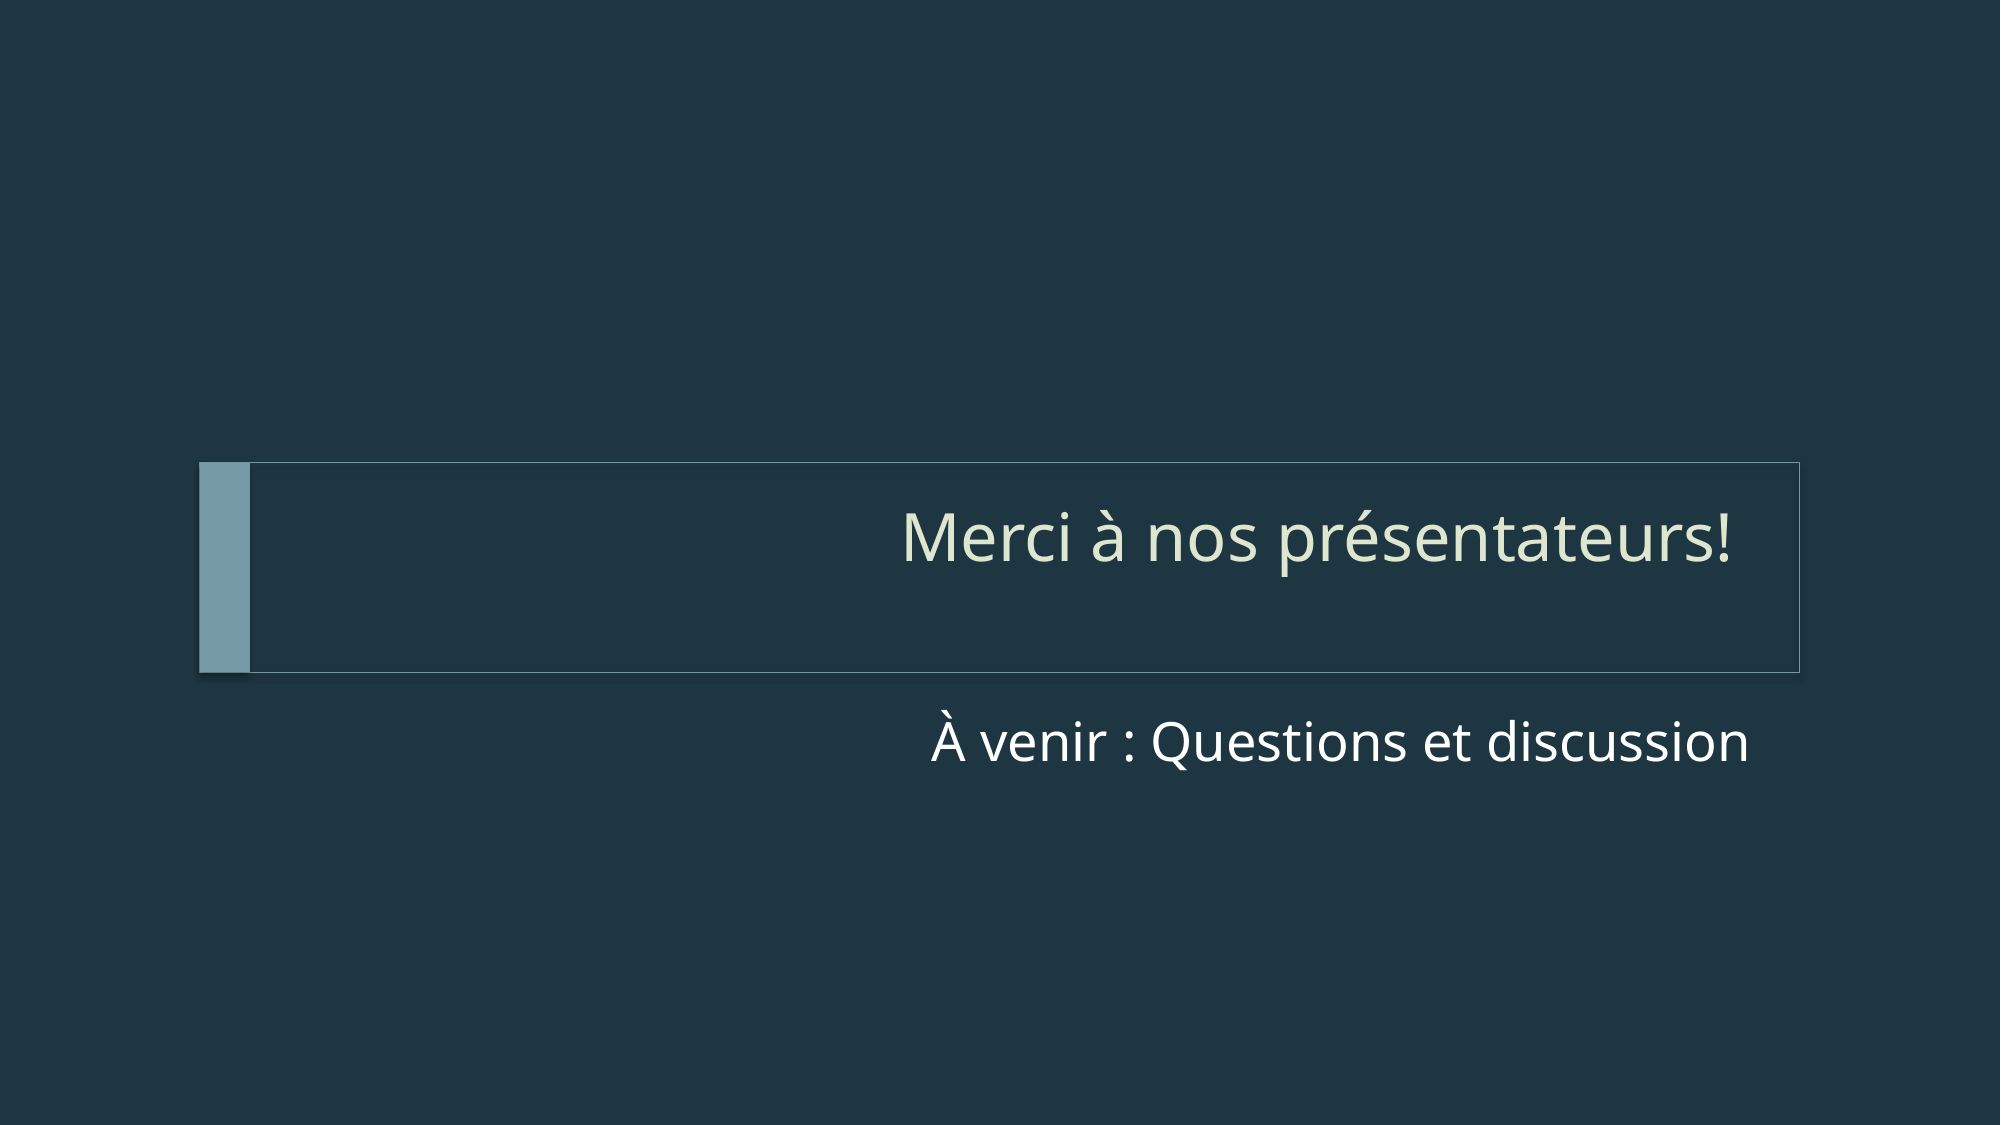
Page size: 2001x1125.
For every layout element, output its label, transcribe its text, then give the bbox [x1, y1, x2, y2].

title Merci à nos présentateurs! [266, 487, 1767, 663]
list À venir : Questions et discussion [283, 699, 1767, 888]
